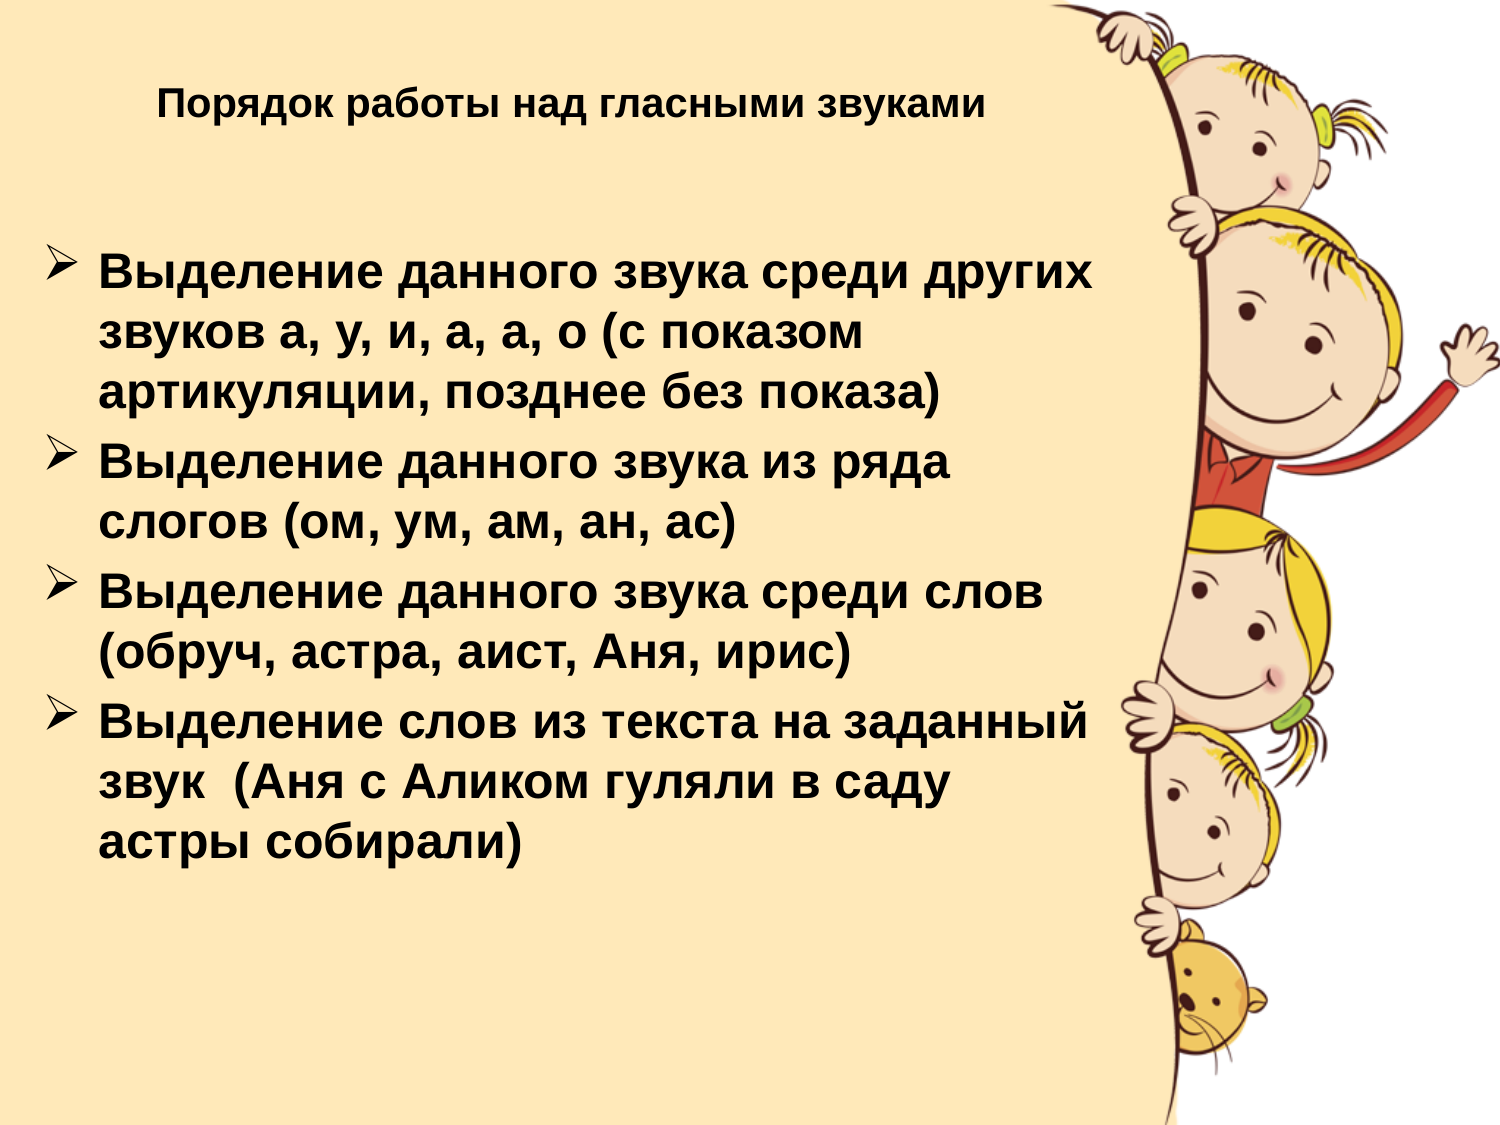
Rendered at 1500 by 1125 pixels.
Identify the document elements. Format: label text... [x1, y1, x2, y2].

title Порядок работы над гласными звуками [69, 66, 1074, 136]
picture [0, 0, 1500, 1125]
list Выделение данного звука среди других звуков а, у, и, а, а, о (с показом артикуляции, позднее без показа) Выделение данного звука из ряда слогов (ом, ум, ам, ан, ас) Выделение данного звука среди слов (обруч, астра, аист, Аня, ирис) Выделение слов из текста на заданный звук (Аня с Аликом гуляли в саду астры собирали) [27, 160, 1117, 1059]
